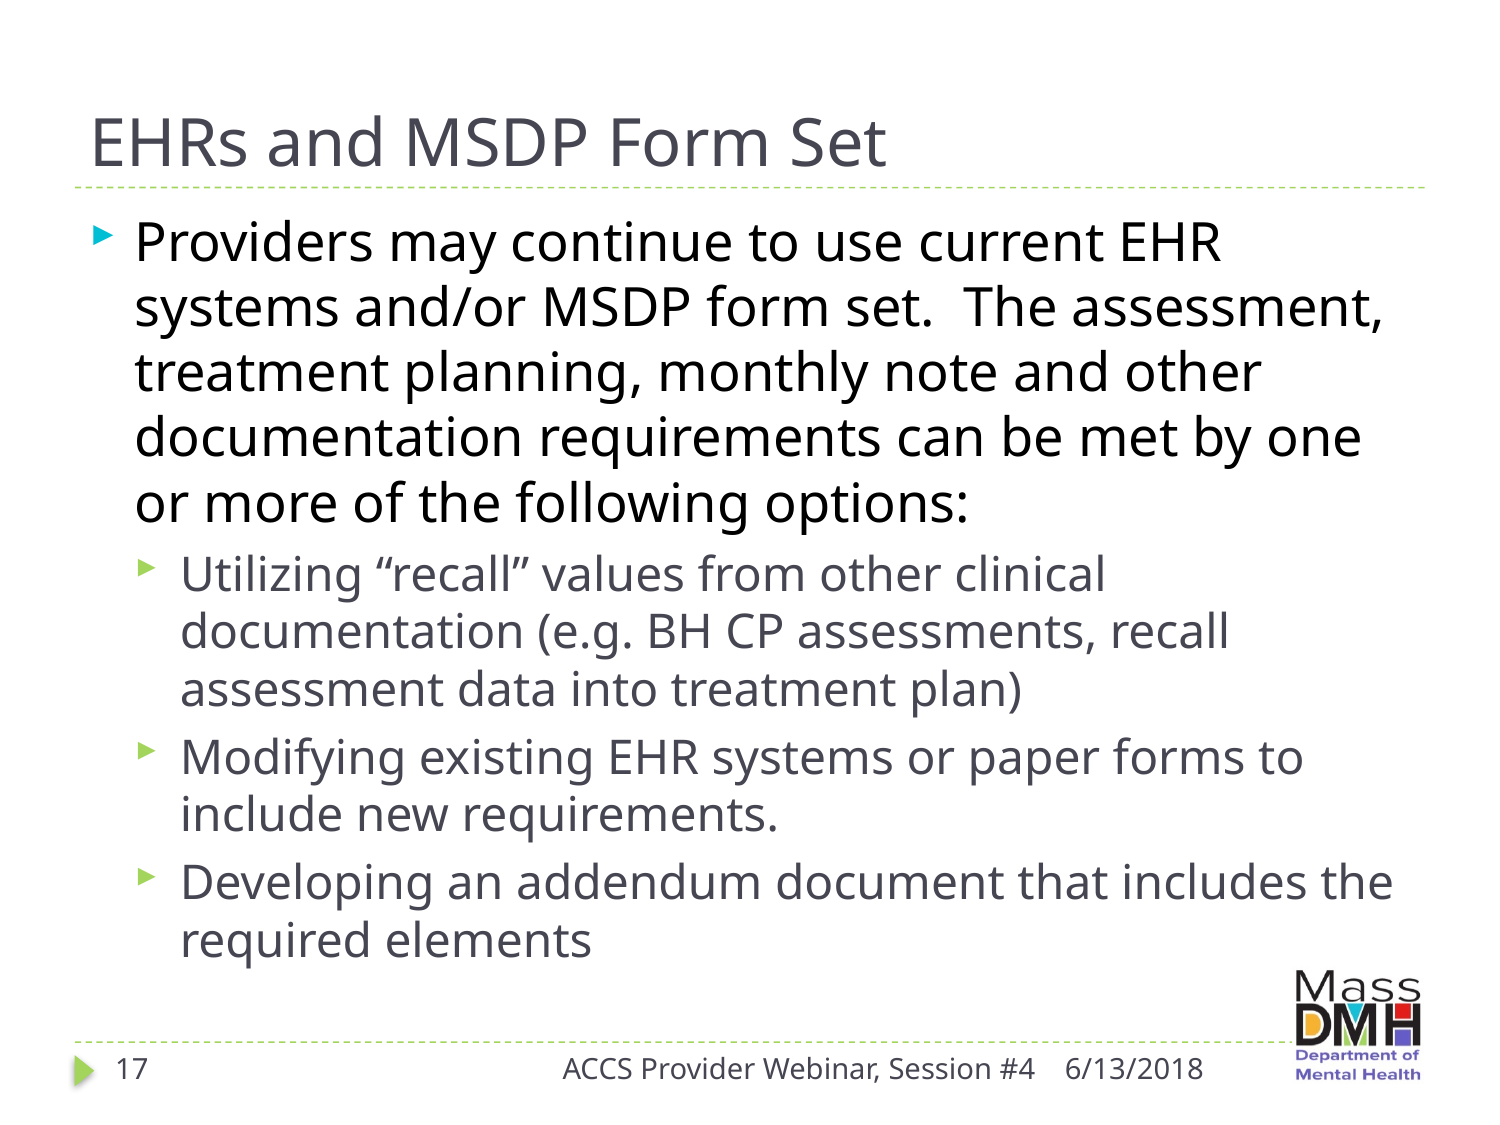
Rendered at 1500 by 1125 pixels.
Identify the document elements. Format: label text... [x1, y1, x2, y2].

picture [1292, 1010, 1425, 1042]
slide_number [1051, 1042, 1426, 1103]
footer ACCS Provider Webinar, Session #4 [475, 1042, 1051, 1103]
list Providers may continue to use current EHR systems and/or MSDP form set. The assessment, treatment planning, monthly note and other documentation requirements can be met by one or more of the following options: Utilizing “recall” values from other clinical documentation (e.g. BH CP assessments, recall assessment data into treatment plan) Modifying existing EHR systems or paper forms to include new requirements. Developing an addendum document that includes the required elements [75, 200, 1425, 1010]
slide_number 17 [100, 1042, 426, 1103]
title EHRs and MSDP Form Set [75, 24, 1425, 188]
